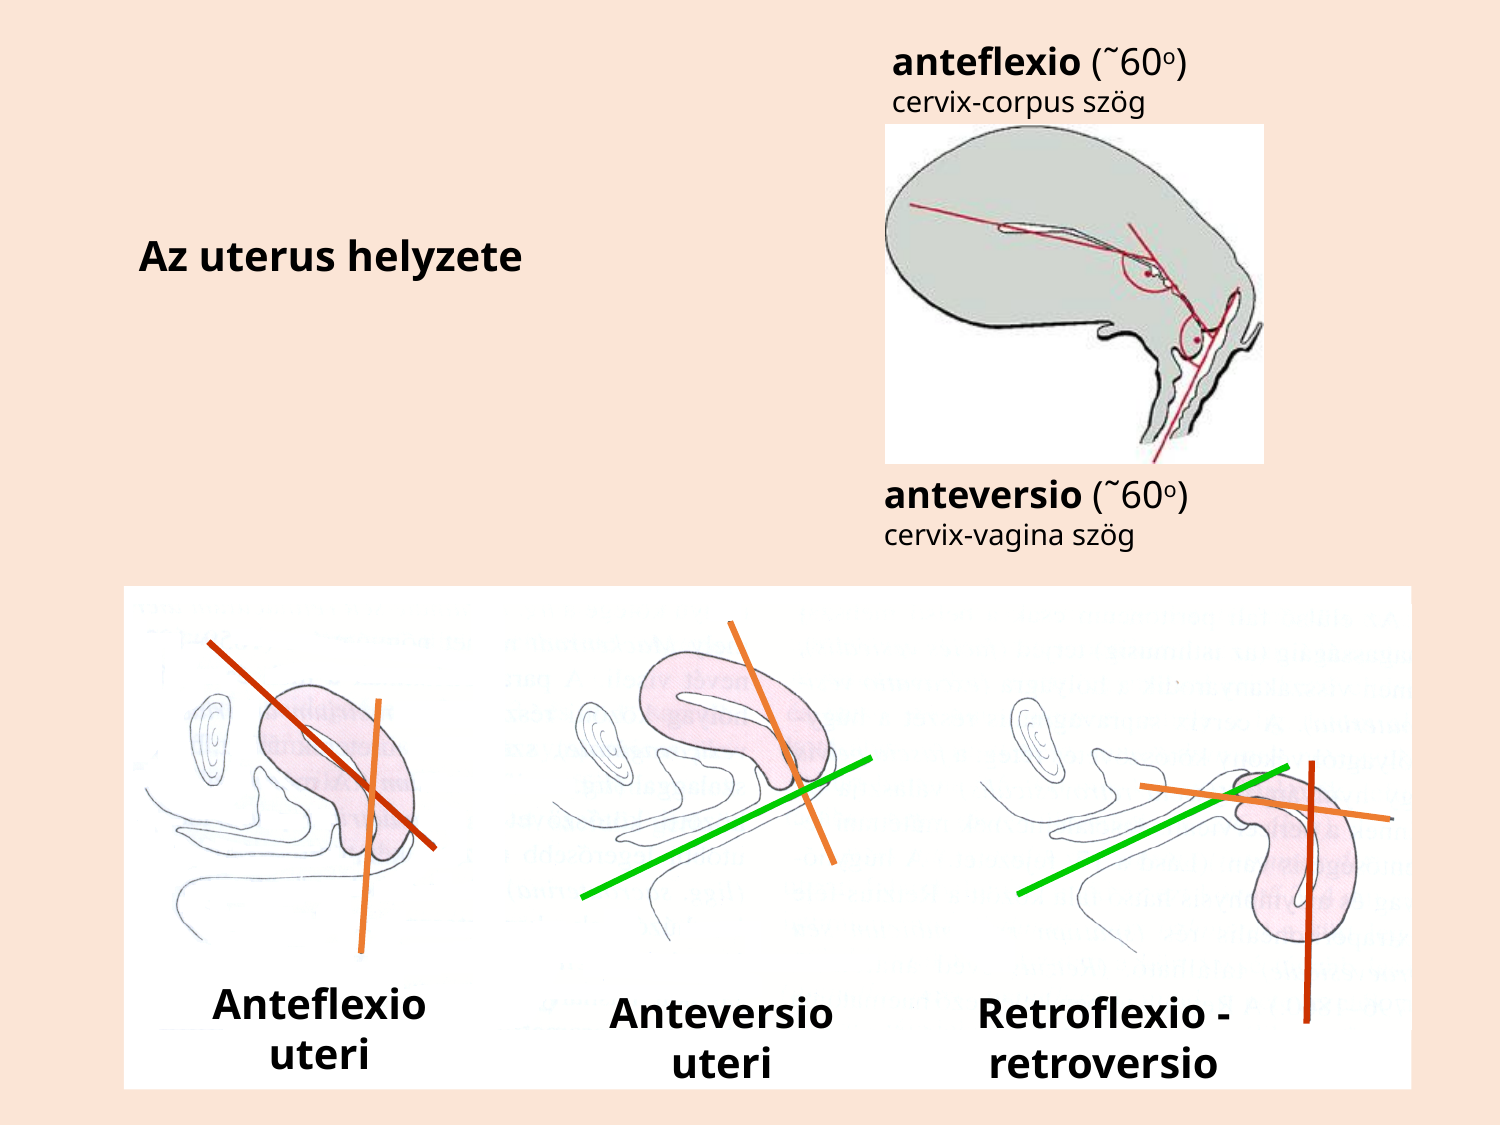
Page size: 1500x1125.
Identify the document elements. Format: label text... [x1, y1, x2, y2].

text_box Az uterus helyzete [123, 160, 868, 349]
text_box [868, 30, 1500, 559]
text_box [123, 586, 1412, 1090]
